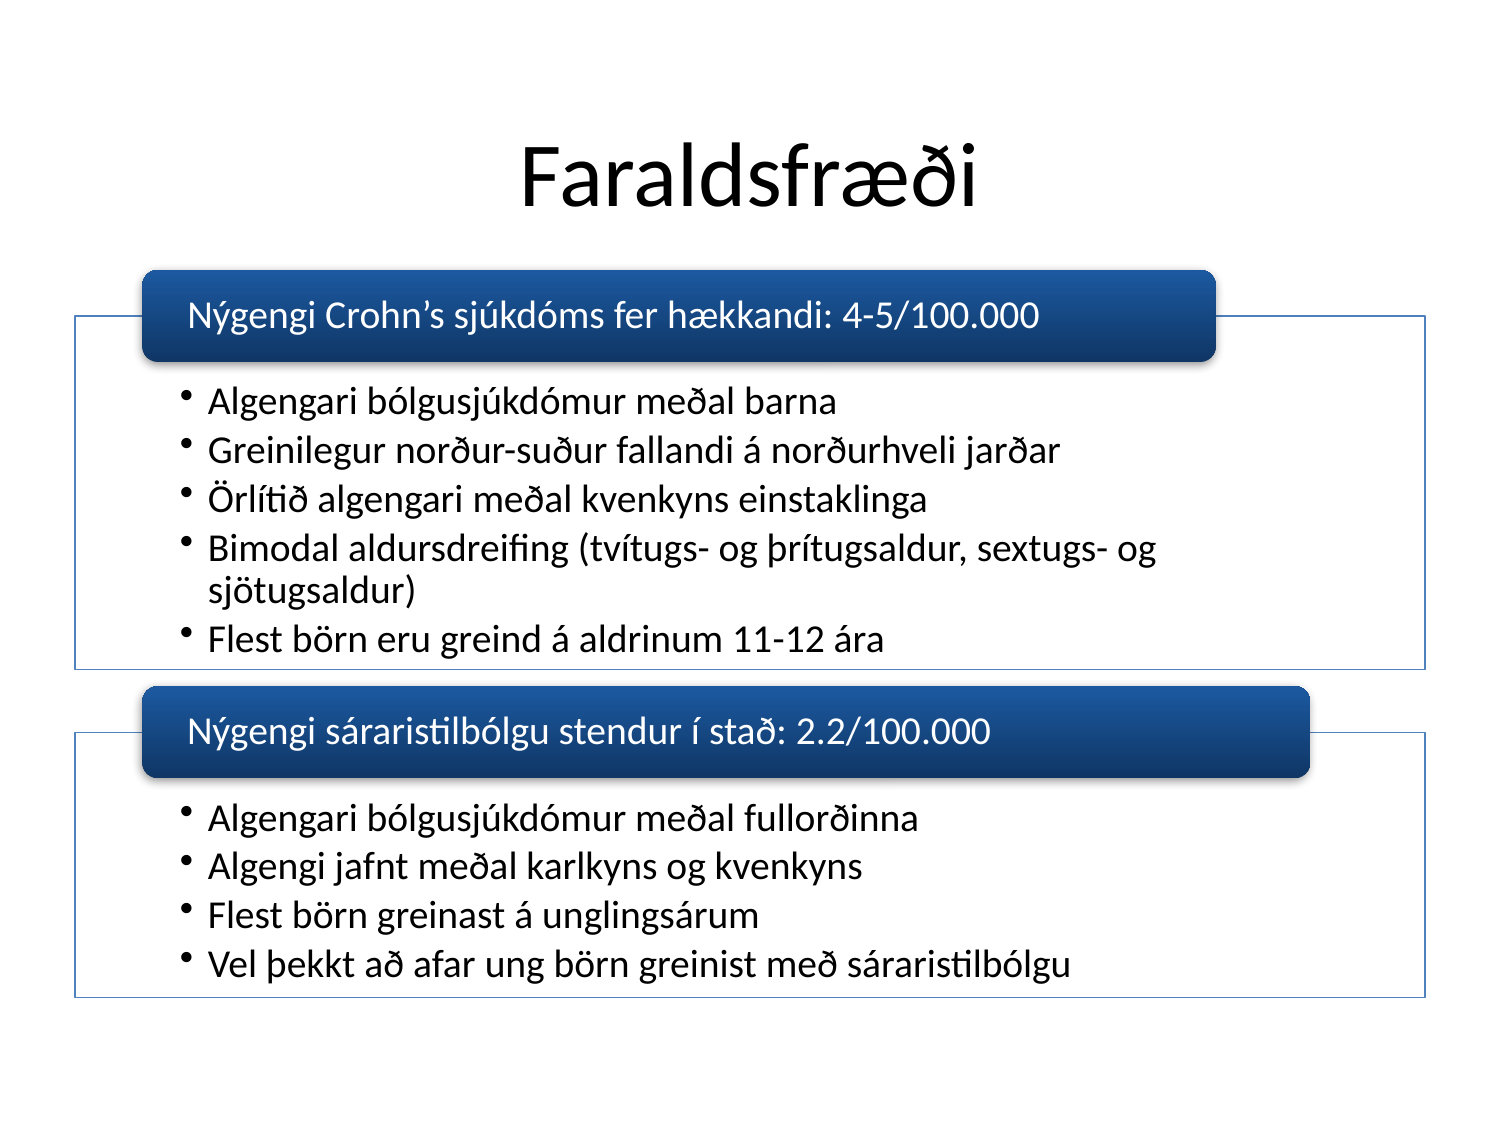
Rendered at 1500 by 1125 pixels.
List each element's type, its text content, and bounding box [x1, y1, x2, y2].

title Faraldsfræði [75, 45, 1425, 233]
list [74, 262, 1426, 1006]
